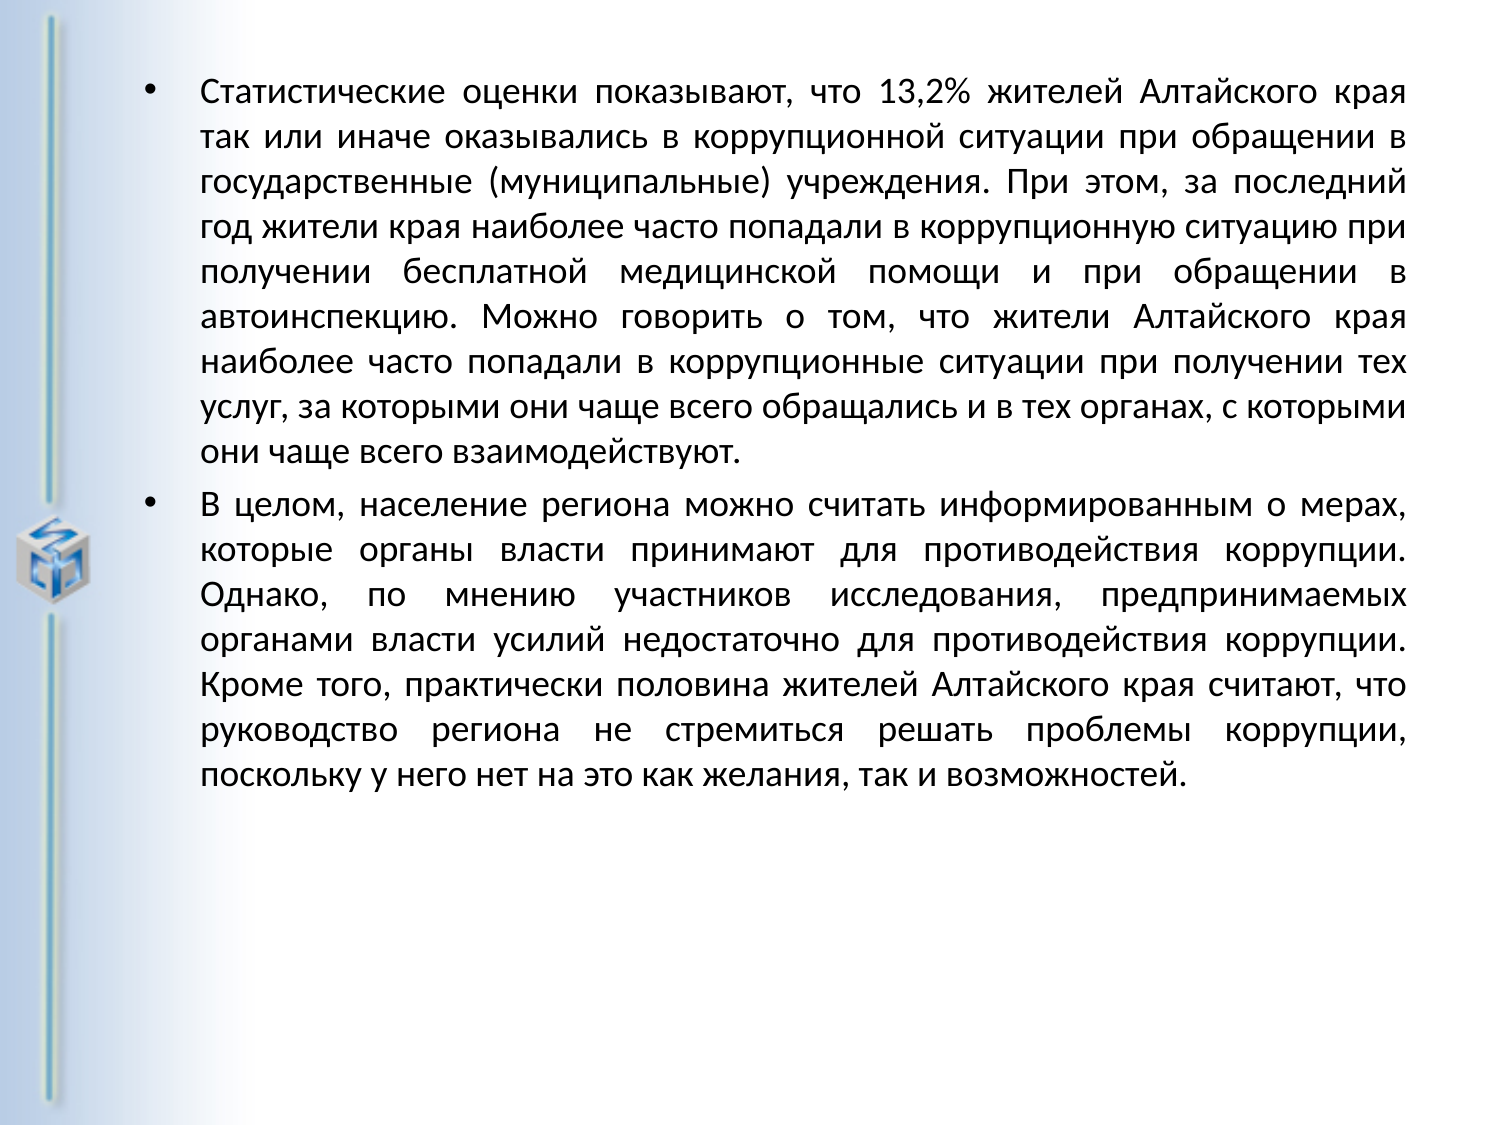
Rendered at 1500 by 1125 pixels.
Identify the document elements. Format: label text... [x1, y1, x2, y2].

picture [0, 0, 1500, 1125]
list Статистические оценки показывают, что 13,2% жителей Алтайского края так или иначе оказывались в коррупционной ситуации при обращении в государственные (муниципальные) учреждения. При этом, за последний год жители края наиболее часто попадали в коррупционную ситуацию при получении бесплатной медицинской помощи и при обращении в автоинспекцию. Можно говорить о том, что жители Алтайского края наиболее часто попадали в коррупционные ситуации при получении тех услуг, за которыми они чаще всего обращались и в тех органах, с которыми они чаще всего взаимодействуют. В целом, население региона можно считать информированным о мерах, которые органы власти принимают для противодействия коррупции. Однако, по мнению участников исследования, предпринимаемых органами власти усилий недостаточно для противодействия коррупции. Кроме того, практически половина жителей Алтайского края считают, что руководство региона не стремиться решать проблемы коррупции, поскольку у него нет на это как желания, так и возможностей. [128, 58, 1424, 1035]
